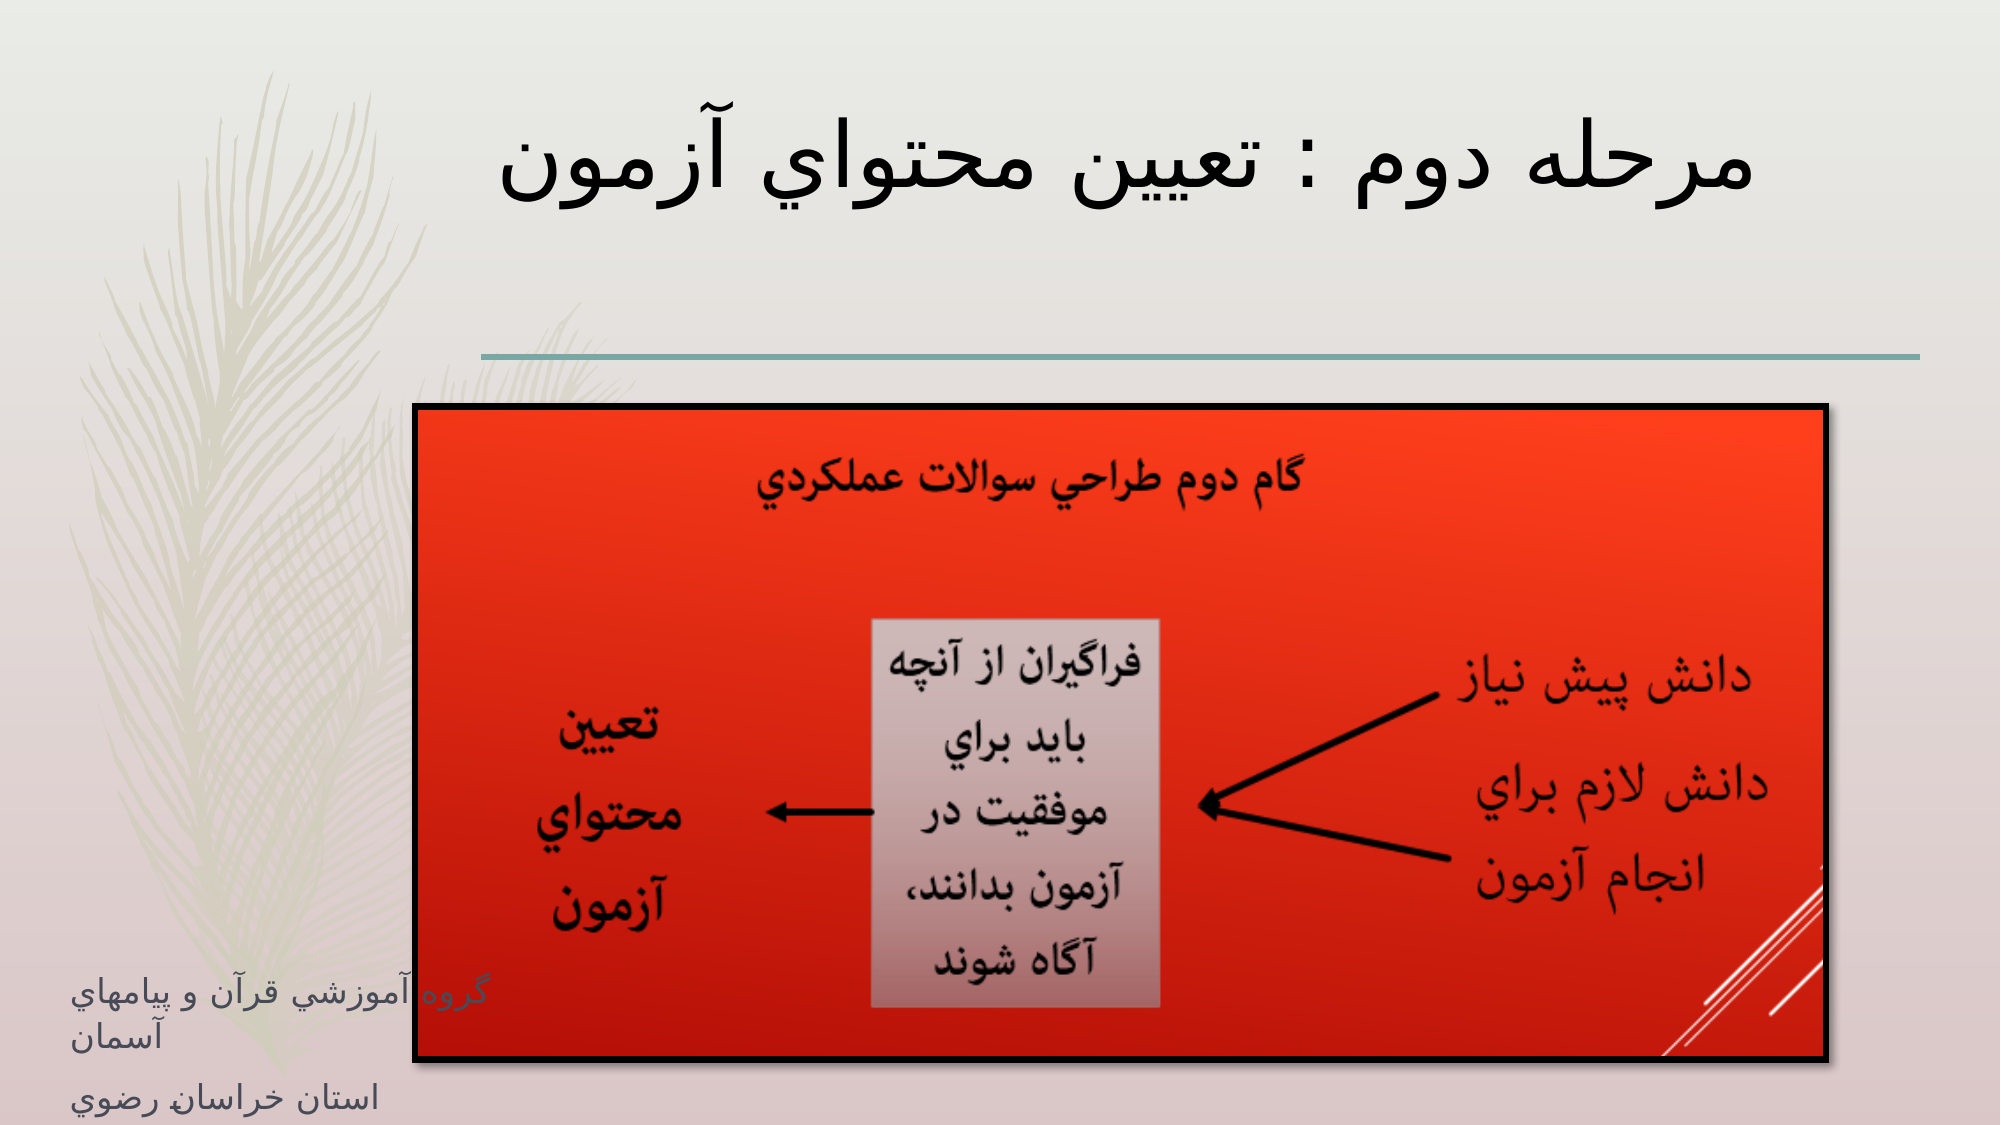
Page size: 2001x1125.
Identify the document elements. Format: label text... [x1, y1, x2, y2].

title مرحله دوم : تعيين محتواي آزمون [481, 93, 1920, 350]
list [418, 409, 1824, 1057]
text_box گروه آموزشي قرآن و پيامهاي آسمان استان خراسان رضوي [54, 956, 556, 1125]
